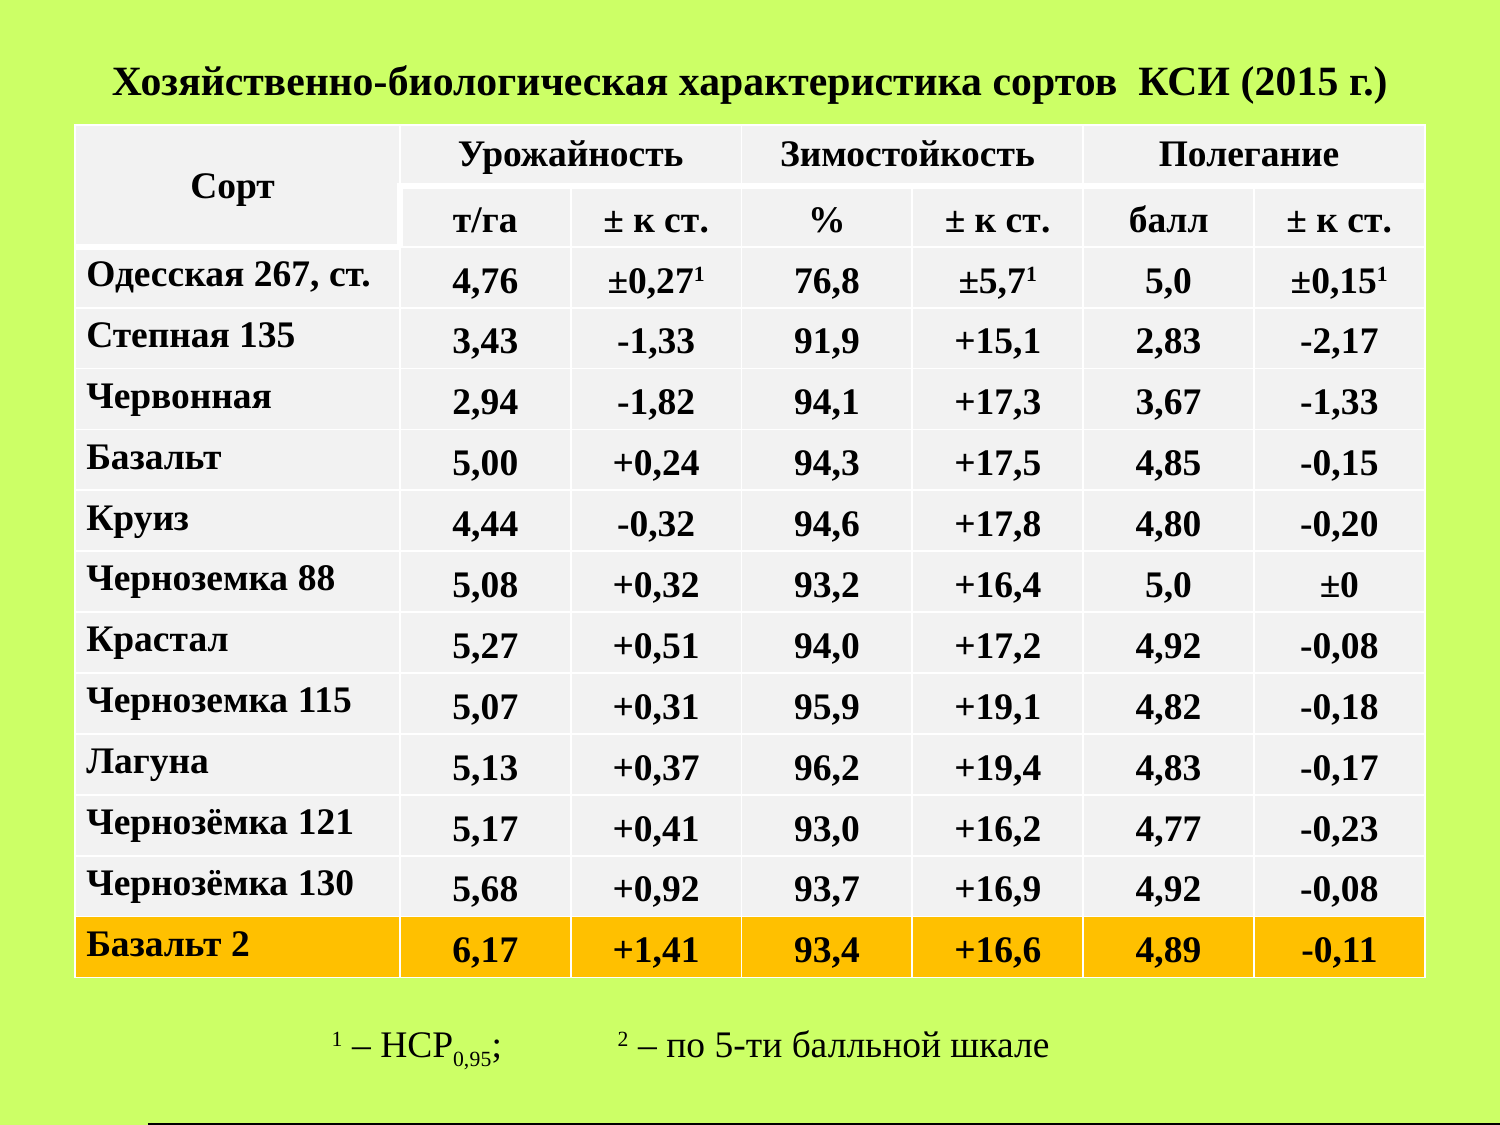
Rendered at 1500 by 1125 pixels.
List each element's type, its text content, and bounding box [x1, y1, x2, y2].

table_cell +0,51 [572, 613, 741, 672]
table_header Урожайность [401, 126, 741, 183]
table_cell 5,13 [401, 735, 570, 794]
table_cell 5,0 [1084, 552, 1253, 611]
table_header Сорт [76, 126, 399, 244]
table_cell 4,92 [1084, 857, 1253, 916]
table_cell 93,0 [742, 796, 911, 855]
table_cell Червонная [76, 369, 399, 429]
table_cell +16,6 [913, 917, 1082, 977]
table_cell Чернозёмка 121 [76, 796, 399, 855]
table_cell Базальт [76, 430, 399, 489]
table_cell 3,67 [1084, 369, 1253, 429]
table_cell +0,92 [572, 857, 741, 916]
table_cell -0,18 [1255, 674, 1424, 733]
table_cell ± к ст. [572, 189, 741, 246]
table_cell -1,82 [572, 369, 741, 429]
table_cell ±5,71 [913, 248, 1082, 307]
table_cell 4,83 [1084, 735, 1253, 794]
table_cell т/га [403, 189, 570, 246]
table_cell 94,0 [742, 613, 911, 672]
table_cell ±0 [1255, 552, 1424, 611]
table_header Полегание [1084, 126, 1424, 183]
table_cell -1,33 [572, 309, 741, 368]
table_cell +19,4 [913, 735, 1082, 794]
table_cell 4,44 [401, 491, 570, 550]
table_cell +0,37 [572, 735, 741, 794]
table_cell +0,32 [572, 552, 741, 611]
table_cell 5,0 [1084, 248, 1253, 307]
table_cell 4,82 [1084, 674, 1253, 733]
table_cell +17,2 [913, 613, 1082, 672]
table_cell 3,43 [401, 309, 570, 368]
table_cell 4,89 [1084, 917, 1253, 977]
table_cell 5,17 [401, 796, 570, 855]
table_cell -0,15 [1255, 430, 1424, 489]
table_cell Степная 135 [76, 309, 399, 368]
table_cell -2,17 [1255, 309, 1424, 368]
table_cell -0,08 [1255, 857, 1424, 916]
table_cell 5,00 [401, 430, 570, 489]
table_cell 2,83 [1084, 309, 1253, 368]
table_cell % [742, 189, 911, 246]
table_cell Одесская 267, ст. [76, 250, 399, 307]
title Хозяйственно-биологическая характеристика сортов КСИ (2015 г.) [24, 44, 1476, 113]
table_cell 4,92 [1084, 613, 1253, 672]
table_cell +0,41 [572, 796, 741, 855]
table_cell 5,68 [401, 857, 570, 916]
table_cell 4,77 [1084, 796, 1253, 855]
table_cell 4,76 [401, 248, 570, 307]
table_cell 94,1 [742, 369, 911, 429]
table_cell -0,32 [572, 491, 741, 550]
table_cell балл [1084, 189, 1253, 246]
table_cell -0,23 [1255, 796, 1424, 855]
table_cell +16,2 [913, 796, 1082, 855]
table_cell Черноземка 88 [76, 552, 399, 611]
table_cell +0,24 [572, 430, 741, 489]
table_cell -0,11 [1255, 917, 1424, 977]
table_cell 94,6 [742, 491, 911, 550]
table_cell 96,2 [742, 735, 911, 794]
table_cell 93,4 [742, 917, 911, 977]
table_cell 6,17 [401, 917, 570, 977]
table_cell Базальт 2 [76, 917, 399, 977]
table_cell ± к ст. [1255, 189, 1424, 246]
table_cell 93,2 [742, 552, 911, 611]
table_cell 94,3 [742, 430, 911, 489]
text_box 1 – НСР0,95; 2 – по 5-ти балльной шкале [74, 1012, 1425, 1079]
table_cell 5,08 [401, 552, 570, 611]
table_cell -0,20 [1255, 491, 1424, 550]
table_cell +17,8 [913, 491, 1082, 550]
table_cell ± к ст. [913, 189, 1082, 246]
table_cell 2,94 [401, 369, 570, 429]
table_cell Лагуна [76, 735, 399, 794]
table_cell 93,7 [742, 857, 911, 916]
table_cell +0,31 [572, 674, 741, 733]
table_cell -0,17 [1255, 735, 1424, 794]
table_cell +17,3 [913, 369, 1082, 429]
table_cell Круиз [76, 491, 399, 550]
table_cell +1,41 [572, 917, 741, 977]
table_cell Чернозёмка 130 [76, 857, 399, 916]
table_cell Крастал [76, 613, 399, 672]
table_cell +17,5 [913, 430, 1082, 489]
table_cell 5,27 [401, 613, 570, 672]
table_cell ±0,151 [1255, 248, 1424, 307]
table_cell 95,9 [742, 674, 911, 733]
table_cell 76,8 [742, 248, 911, 307]
table_cell Черноземка 115 [76, 674, 399, 733]
table_cell ±0,271 [572, 248, 741, 307]
table_cell +15,1 [913, 309, 1082, 368]
table_header Зимостойкость [742, 126, 1082, 183]
table_cell +16,9 [913, 857, 1082, 916]
table_cell 4,85 [1084, 430, 1253, 489]
table_cell -0,08 [1255, 613, 1424, 672]
table_cell 5,07 [401, 674, 570, 733]
table_cell +19,1 [913, 674, 1082, 733]
table_cell -1,33 [1255, 369, 1424, 429]
table_cell 91,9 [742, 309, 911, 368]
table_cell +16,4 [913, 552, 1082, 611]
table_cell 4,80 [1084, 491, 1253, 550]
